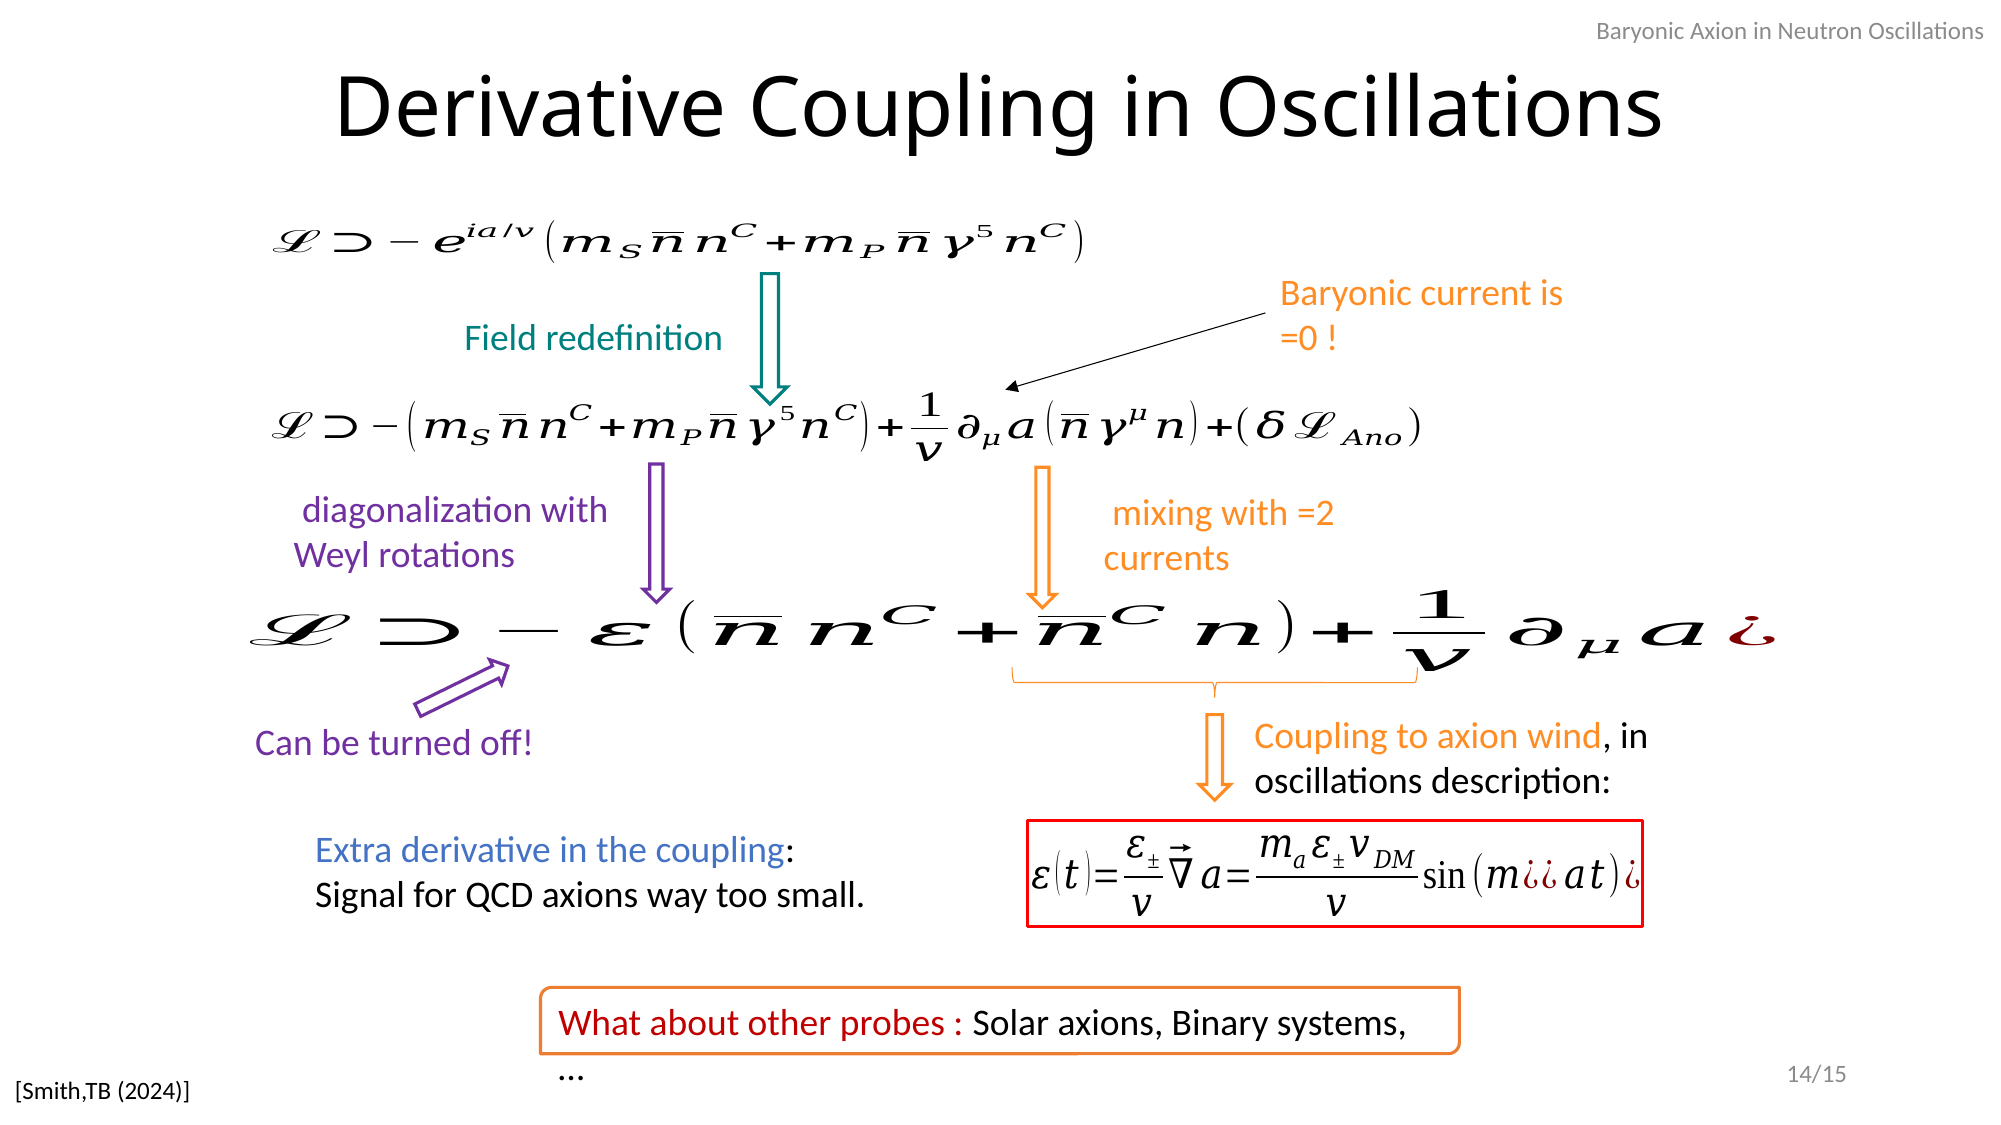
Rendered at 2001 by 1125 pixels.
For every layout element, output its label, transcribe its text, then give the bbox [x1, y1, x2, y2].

text_box [1011, 667, 1418, 698]
text_box Extra derivative in the coupling: Signal for QCD axions way too small. [300, 817, 912, 923]
text_box [413, 657, 510, 710]
text_box [1196, 713, 1233, 802]
text_box Baryonic Axion in Neutron Oscillations [1572, 0, 2000, 60]
text_box Can be turned off! [240, 710, 559, 771]
text_box [640, 462, 673, 604]
text_box [Smith,TB (2024)] [0, 1067, 209, 1112]
text_box Field redefinition [449, 305, 760, 366]
text_box [1026, 466, 1059, 610]
text_box Coupling to axion wind, in oscillations description: [1239, 703, 1668, 809]
title Derivative Coupling in Oscillations [137, 0, 1863, 219]
slide_number 14/15 [1412, 1042, 1863, 1103]
text_box What about other probes : Solar axions, Binary systems, … [540, 987, 1460, 1054]
text_box [750, 272, 790, 406]
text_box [1005, 313, 1266, 390]
